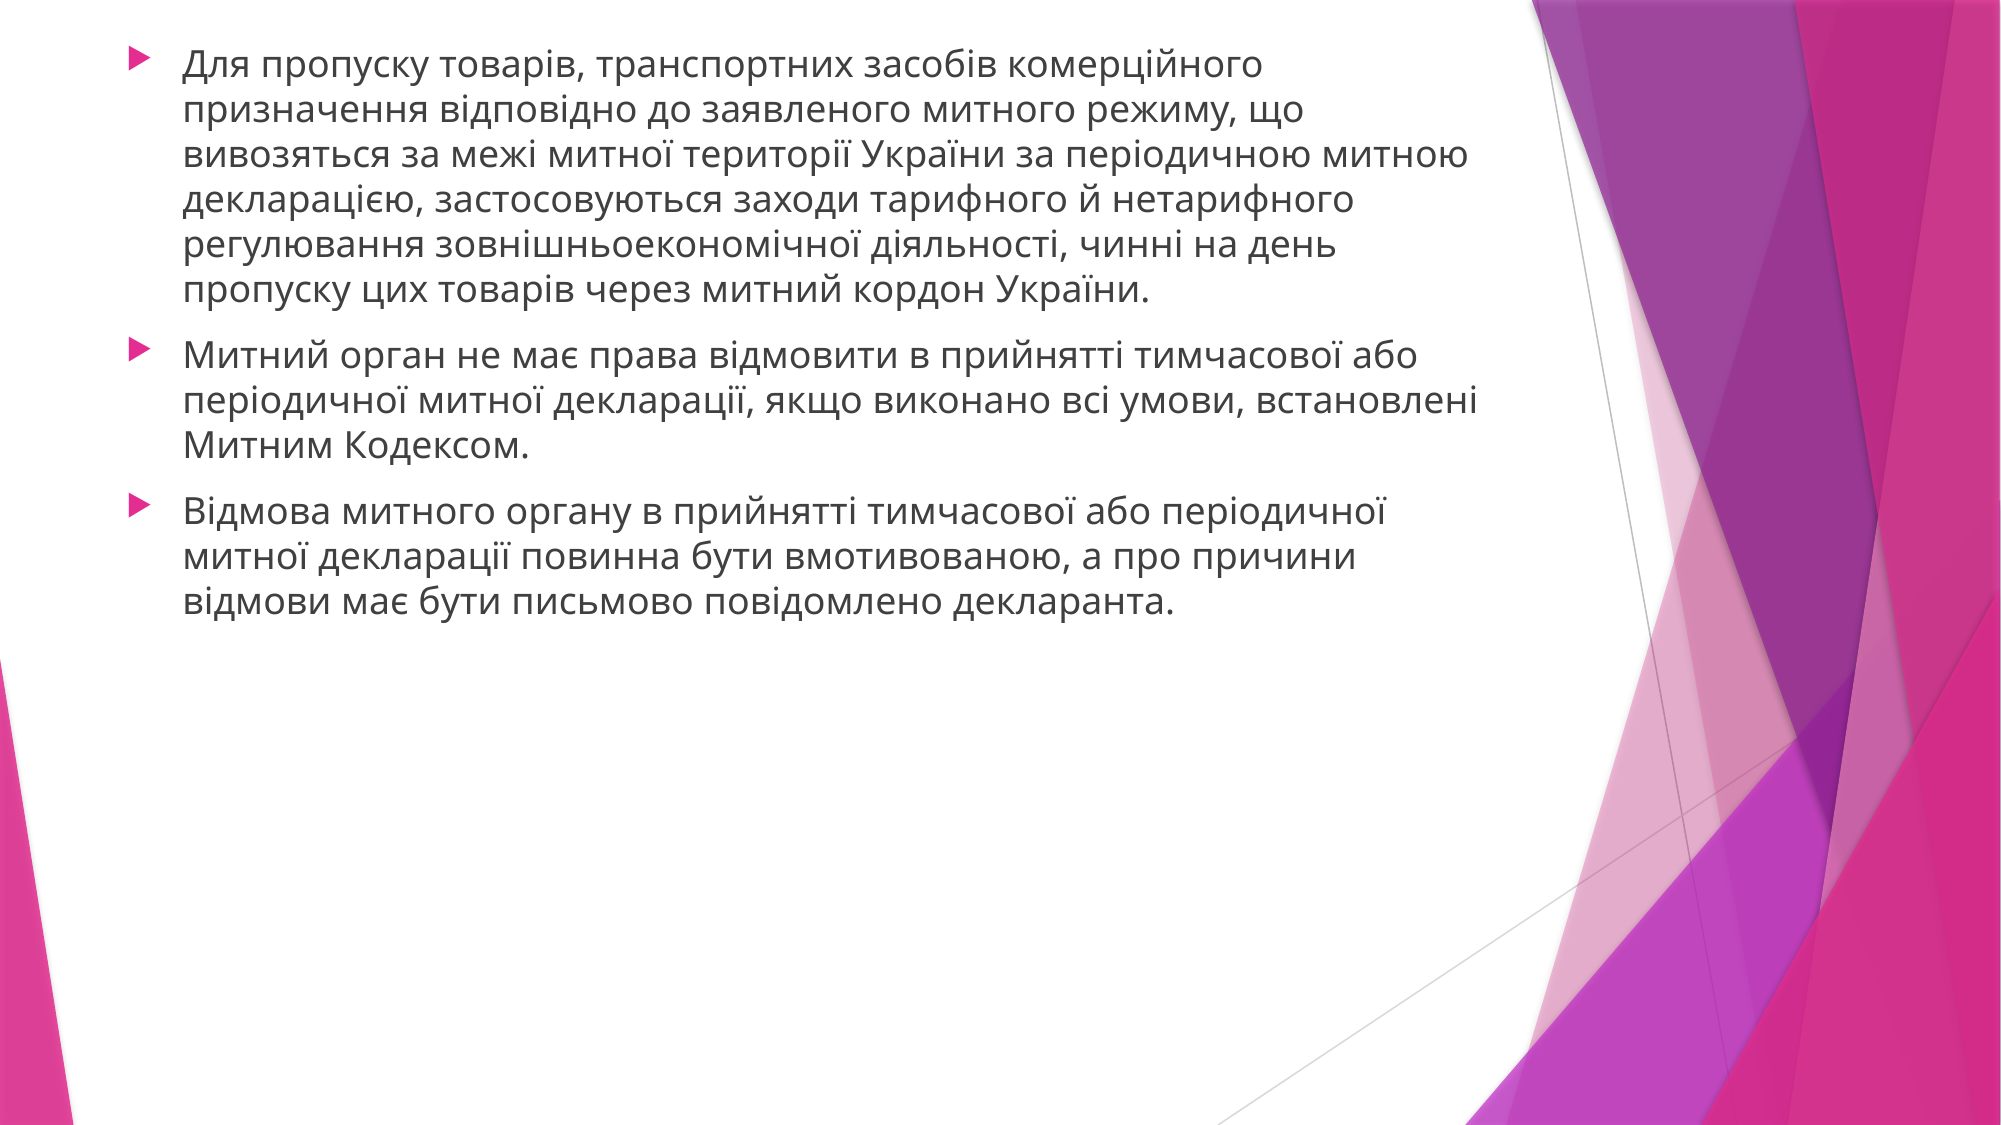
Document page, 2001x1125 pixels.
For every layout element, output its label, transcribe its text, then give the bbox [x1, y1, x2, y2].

list Для пропуску товарів, транспортних засобів комерційного призначення відповідно до заявленого митного режиму, що вивозяться за межі митної території України за періодичною митною декларацією, застосовуються заходи тарифного й нетарифного регулювання зовнішньоекономічної діяльності, чинні на день пропуску цих товарів через митний кордон України. Митний орган не має права відмовити в прийнятті тимчасової або періодичної митної декларації, якщо виконано всі умови, встановлені Митним Кодексом. Відмова митного органу в прийнятті тимчасової або періодичної митної декларації повинна бути вмотивованою, а про причини відмови має бути письмово повідомлено декларанта. [111, 32, 1522, 1077]
